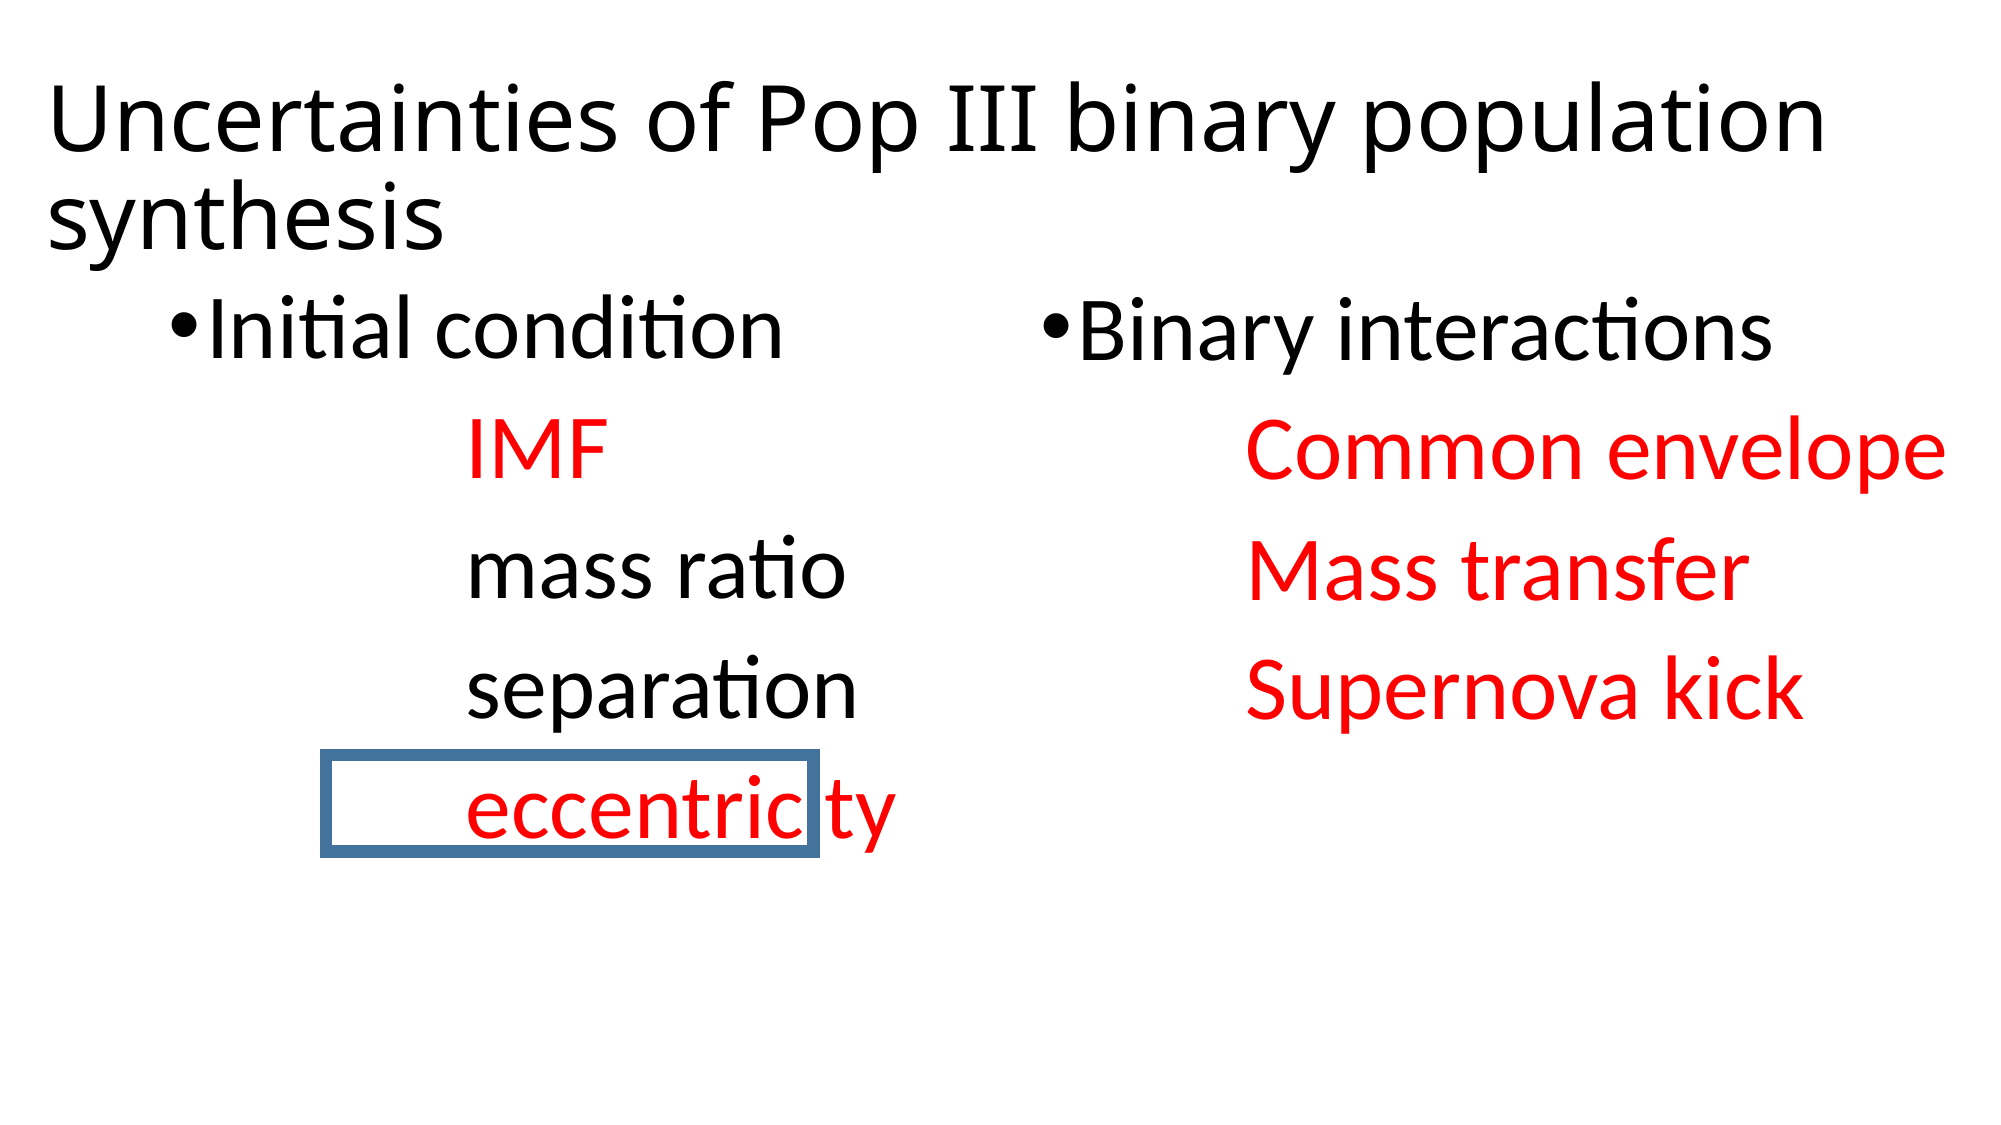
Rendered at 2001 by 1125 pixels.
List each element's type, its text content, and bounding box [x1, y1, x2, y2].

title Uncertainties of Pop III binary population synthesis [31, 121, 2000, 220]
text_box Binary interactions Common envelope Mass transfer Supernova kick [1025, 273, 2000, 1125]
text_box [325, 754, 815, 853]
list Initial condition IMF mass ratio separation eccentricity [153, 272, 932, 1125]
